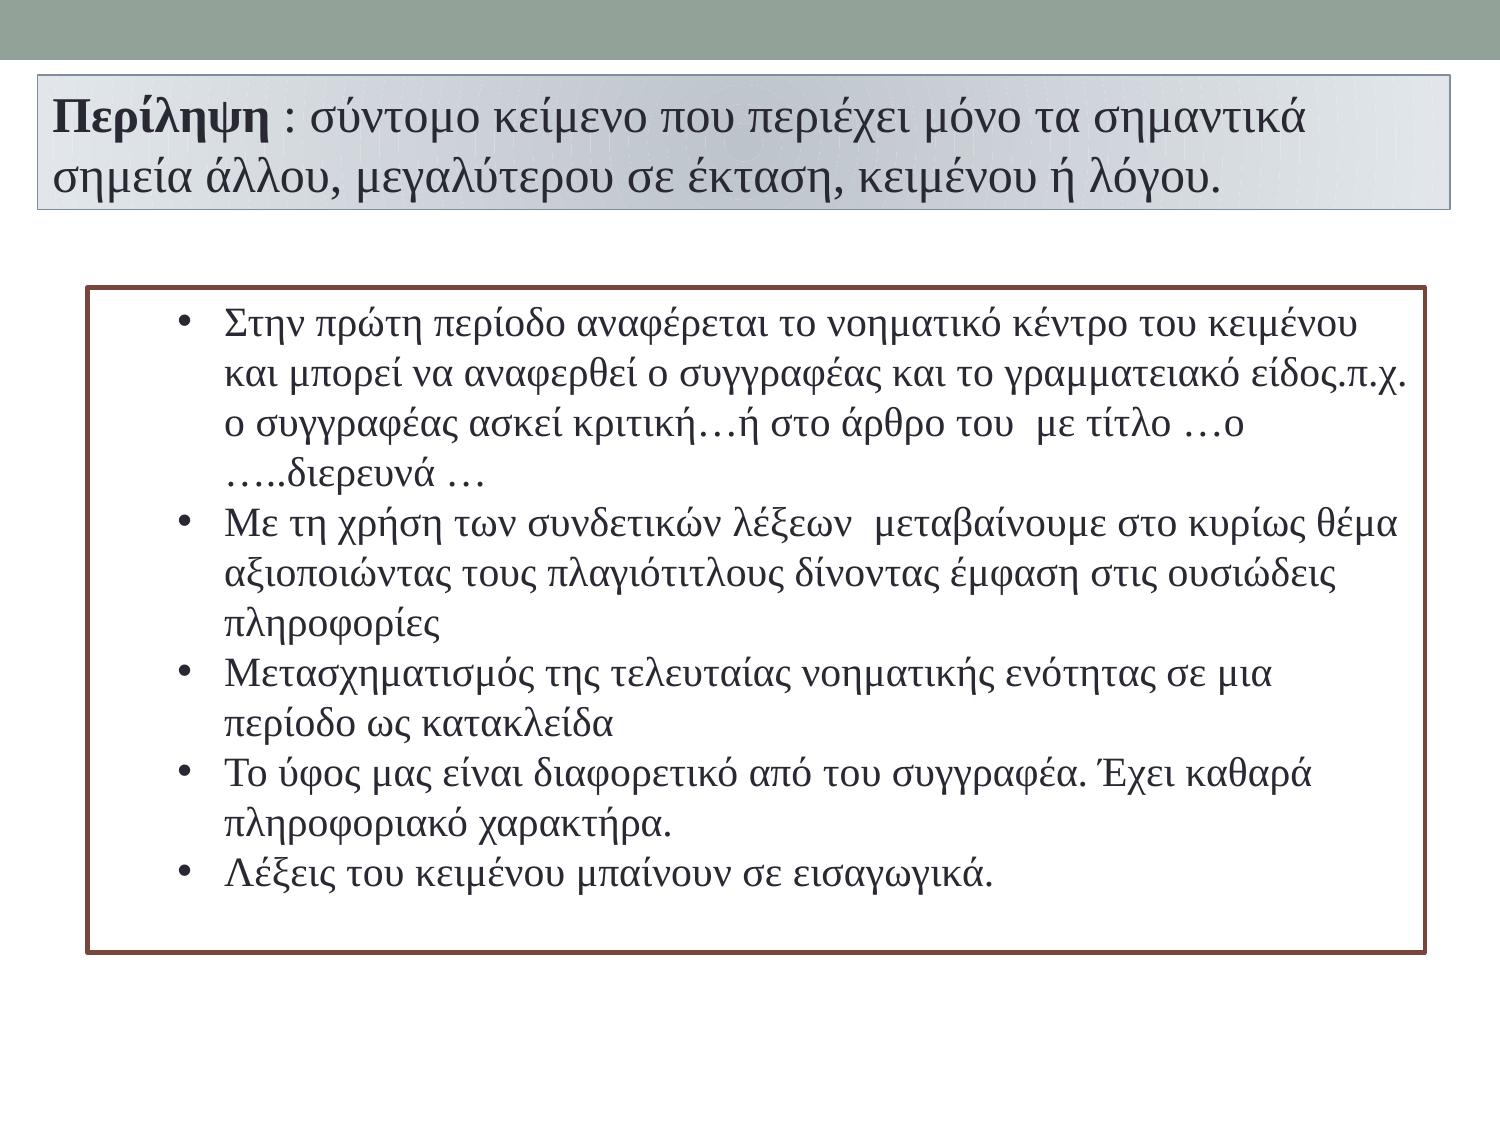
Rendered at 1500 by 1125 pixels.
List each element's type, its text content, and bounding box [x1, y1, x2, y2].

text_box Περίληψη : σύντομο κείμενο που περιέχει μόνο τα σημαντικά σημεία άλλου, μεγαλύτερου σε έκταση, κειμένου ή λόγου. [37, 74, 1451, 210]
text_box Στην πρώτη περίοδο αναφέρεται το νοηματικό κέντρο του κειμένου και μπορεί να αναφερθεί ο συγγραφέας και το γραμματειακό είδος.π.χ. ο συγγραφέας ασκεί κριτική…ή στο άρθρο του με τίτλο …ο …..διερευνά … Με τη χρήση των συνδετικών λέξεων μεταβαίνουμε στο κυρίως θέμα αξιοποιώντας τους πλαγιότιτλους δίνοντας έμφαση στις ουσιώδεις πληροφορίες Μετασχηματισμός της τελευταίας νοηματικής ενότητας σε μια περίοδο ως κατακλείδα Το ύφος μας είναι διαφορετικό από του συγγραφέα. Έχει καθαρά πληροφοριακό χαρακτήρα. Λέξεις του κειμένου μπαίνουν σε εισαγωγικά. [85, 285, 1427, 955]
